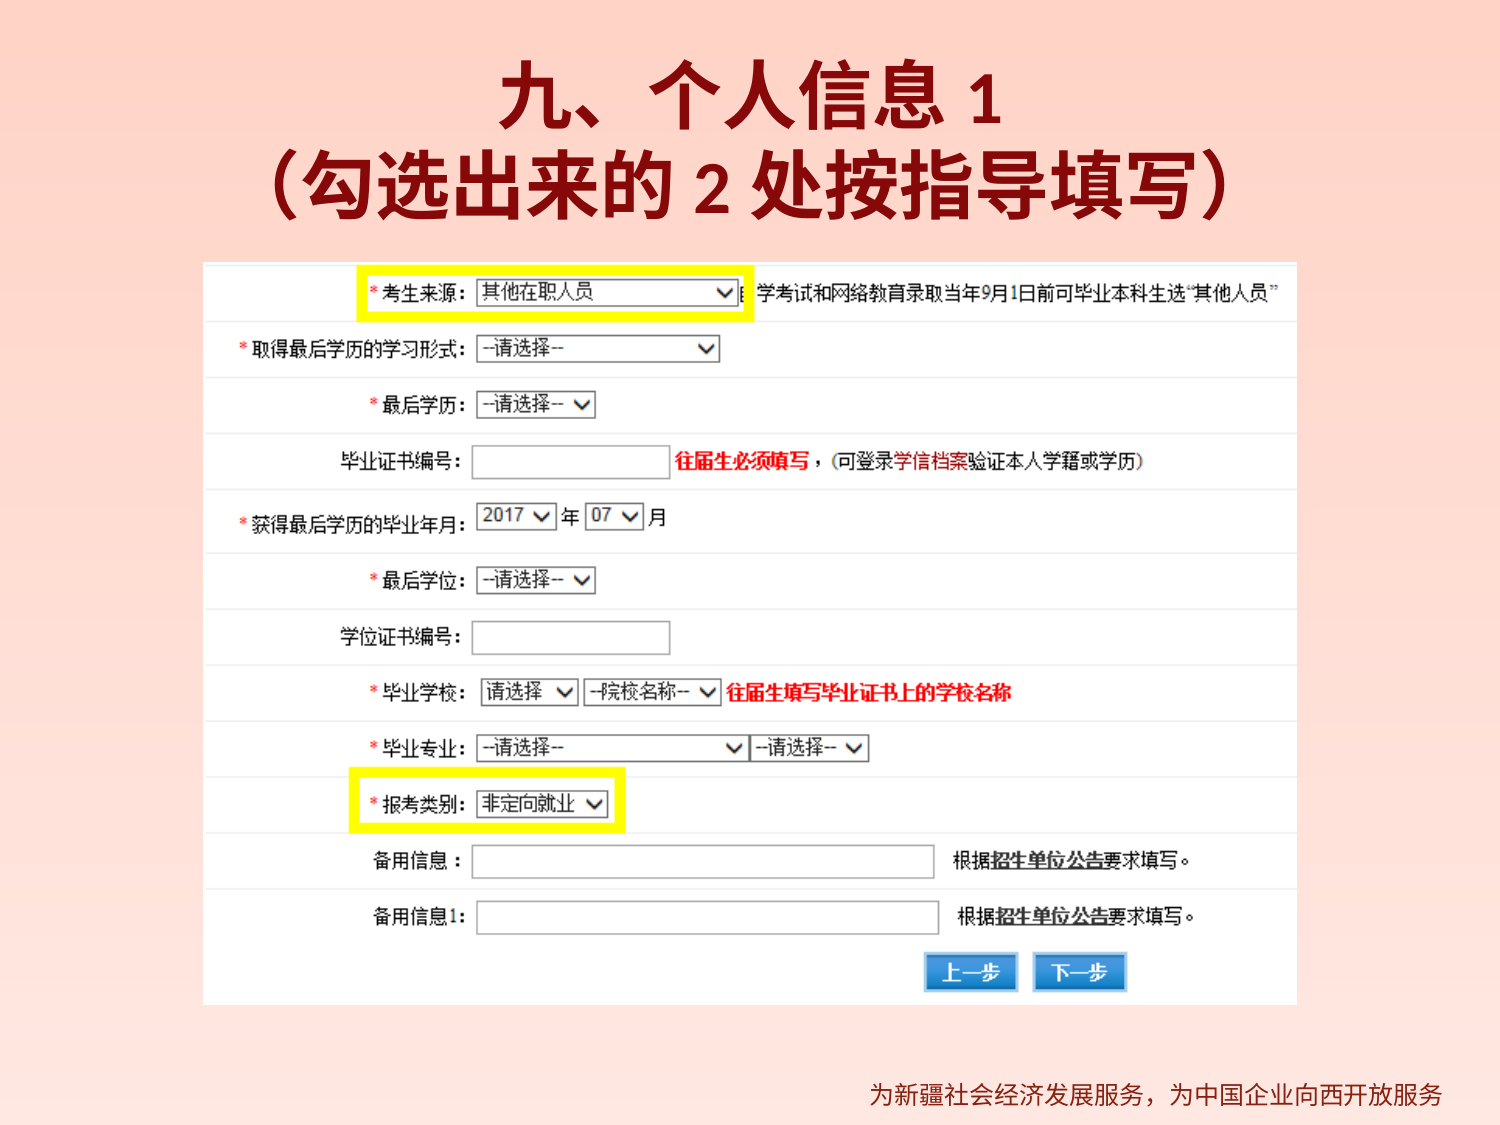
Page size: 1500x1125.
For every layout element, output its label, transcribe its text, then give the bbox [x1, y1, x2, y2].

title 九、个人信息1 （勾选出来的2处按指导填写） [75, 45, 1425, 233]
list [202, 262, 1297, 1006]
footer 为新疆社会经济发展服务，为中国企业向西开放服务 [813, 1065, 1500, 1125]
